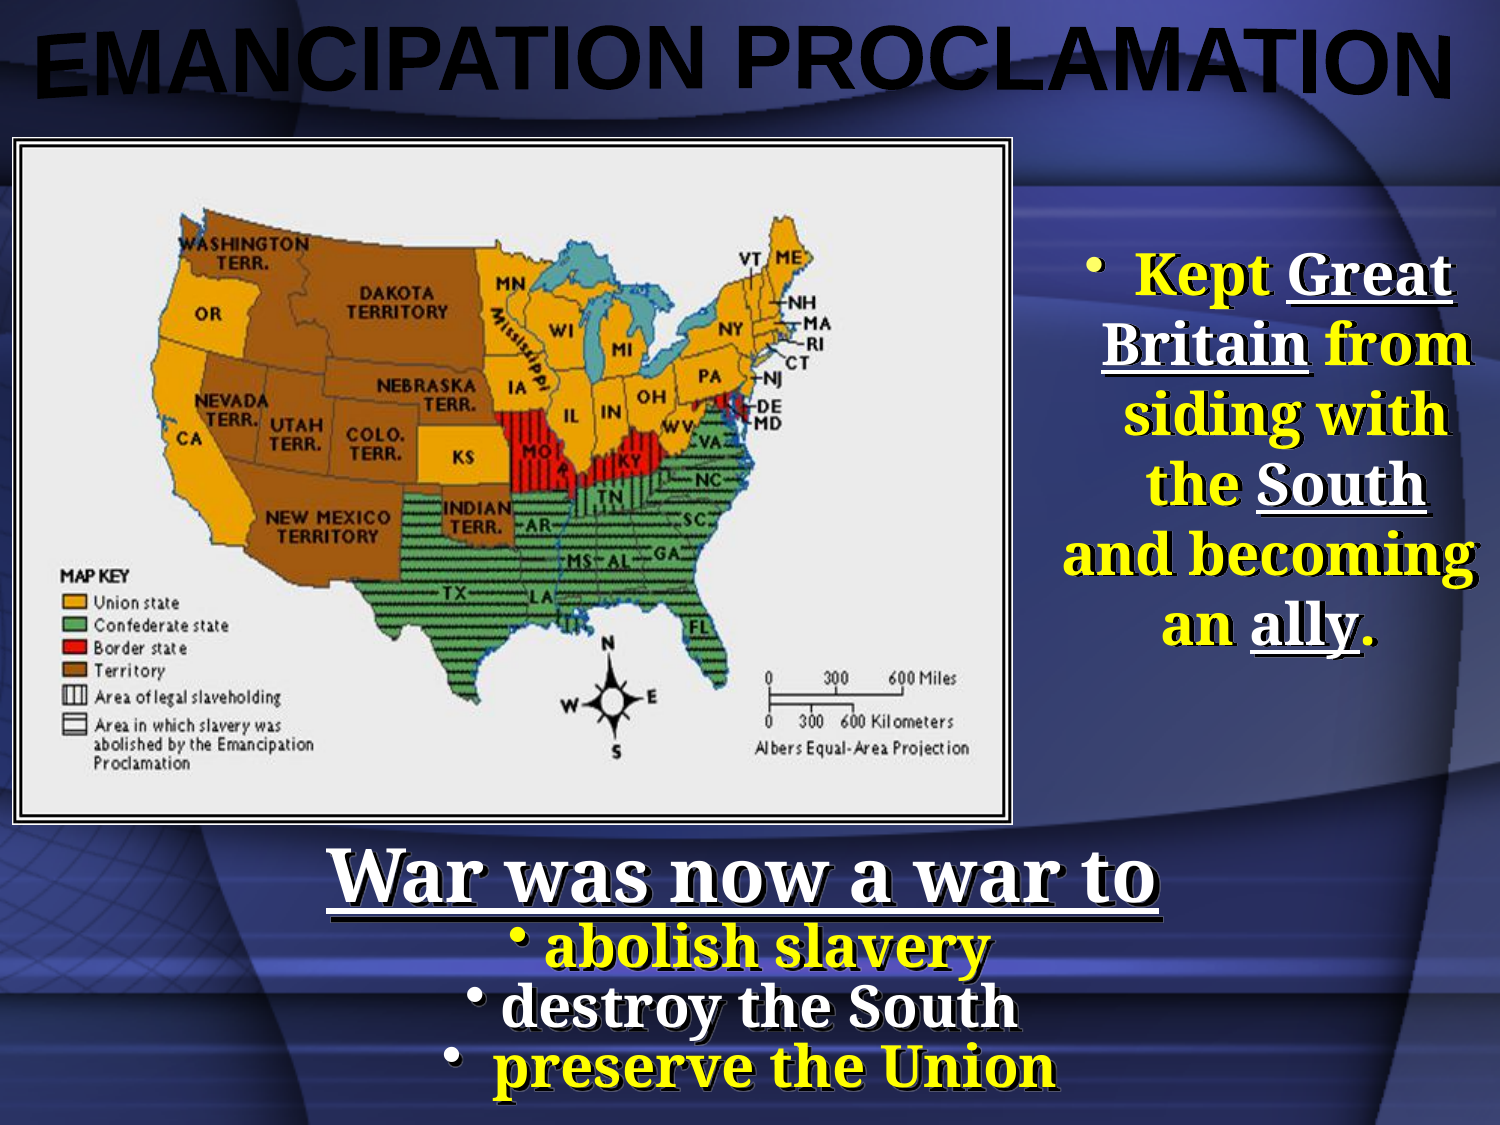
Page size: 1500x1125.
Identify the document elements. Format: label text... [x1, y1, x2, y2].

text_box War was now a war to abolish slavery destroy the South preserve the Union [0, 837, 1500, 1125]
picture [0, 0, 1500, 837]
text_box Kept Great Britain from siding with the South and becoming an ally. [1037, 229, 1500, 665]
